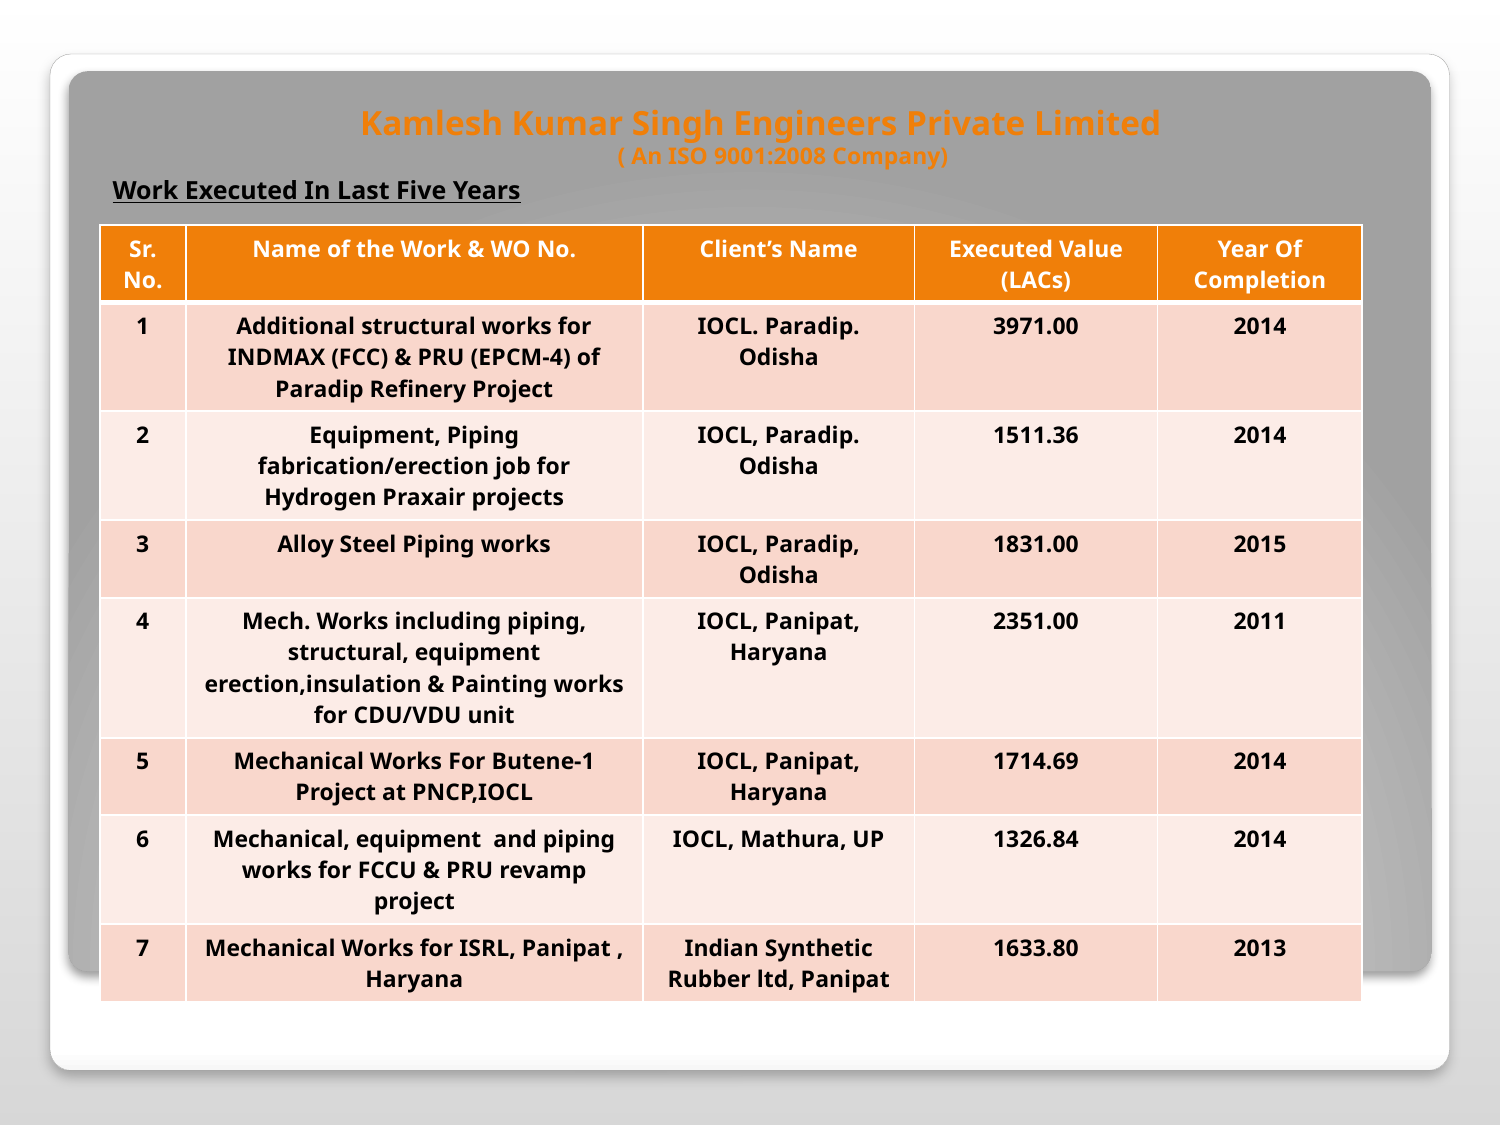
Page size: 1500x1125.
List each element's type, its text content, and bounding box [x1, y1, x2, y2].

table_cell 2013 [1158, 925, 1361, 1001]
table_cell 6 [101, 816, 185, 923]
table_cell Mechanical Works for ISRL, Panipat , Haryana [187, 925, 642, 1001]
table_cell Additional structural works for INDMAX (FCC) & PRU (EPCM-4) of Paradip Refinery Project [187, 305, 642, 410]
table_cell 2014 [1158, 305, 1361, 410]
table_cell 1326.84 [915, 816, 1157, 923]
table_cell 2014 [1158, 412, 1361, 519]
table_cell IOCL, Panipat, Haryana [644, 599, 914, 737]
table_cell IOCL. Paradip. Odisha [644, 305, 914, 410]
table_header Year Of Completion [1158, 226, 1361, 300]
table_cell IOCL, Paradip. Odisha [644, 412, 914, 519]
table_header Executed Value (LACs) [915, 226, 1157, 300]
table_cell Mechanical, equipment and piping works for FCCU & PRU revamp project [187, 816, 642, 923]
table_header Name of the Work & WO No. [187, 226, 642, 300]
table_cell 1633.80 [915, 925, 1157, 1001]
table_cell 2014 [1158, 739, 1361, 814]
table_cell 3971.00 [915, 305, 1157, 410]
table_cell 1714.69 [915, 739, 1157, 814]
table_cell 1511.36 [915, 412, 1157, 519]
table_cell 2014 [1158, 816, 1361, 923]
table_cell 1831.00 [915, 521, 1157, 597]
table_cell 2011 [1158, 599, 1361, 737]
table_cell IOCL, Panipat, Haryana [644, 739, 914, 814]
table_cell Alloy Steel Piping works [187, 521, 642, 597]
table_cell 2351.00 [915, 599, 1157, 737]
table_cell Indian Synthetic Rubber ltd, Panipat [644, 925, 914, 1001]
list Kamlesh Kumar Singh Engineers Private Limited ( An ISO 9001:2008 Company) Work Executed In Last Five Years [82, 86, 1425, 950]
table_cell 4 [101, 599, 185, 737]
table_cell 5 [101, 739, 185, 814]
table_header Sr. No. [101, 226, 185, 300]
table_cell Mech. Works including piping, structural, equipment erection,insulation & Painting works for CDU/VDU unit [187, 599, 642, 737]
table_cell IOCL, Mathura, UP [644, 816, 914, 923]
table_cell 7 [101, 925, 185, 1001]
table_cell Equipment, Piping fabrication/erection job for Hydrogen Praxair projects [187, 412, 642, 519]
table_header Client’s Name [644, 226, 914, 300]
table_cell 2 [101, 412, 185, 519]
table_cell 3 [101, 521, 185, 597]
table_cell 2015 [1158, 521, 1361, 597]
table_cell 1 [101, 305, 185, 410]
table_cell Mechanical Works For Butene-1 Project at PNCP,IOCL [187, 739, 642, 814]
table_cell IOCL, Paradip, Odisha [644, 521, 914, 597]
